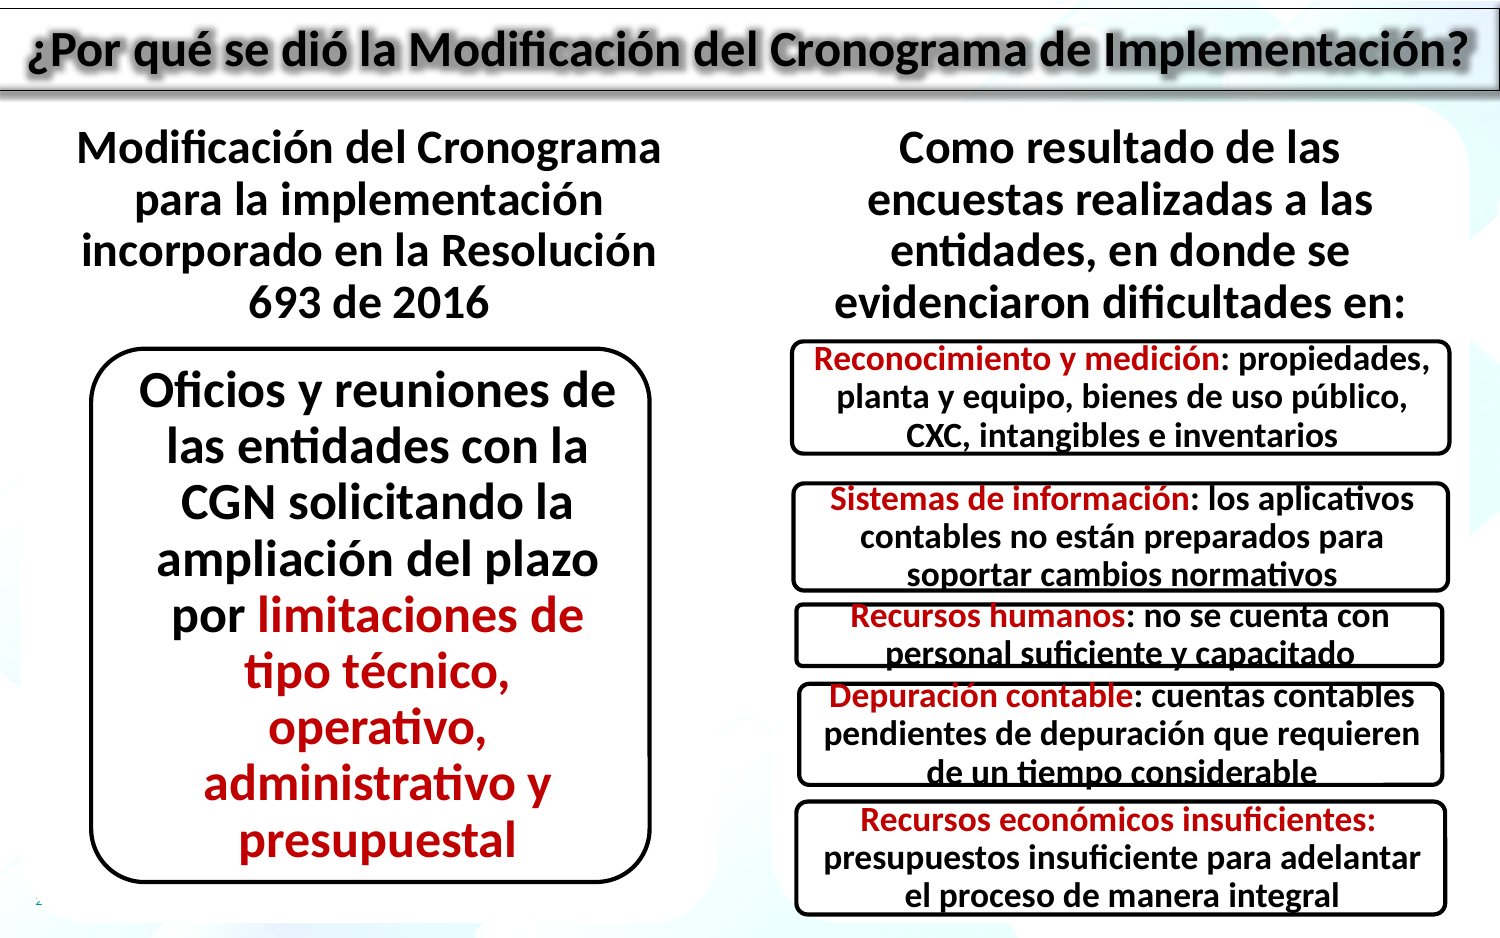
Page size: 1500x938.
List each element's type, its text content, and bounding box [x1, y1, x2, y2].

text_box ¿Por qué se dió la Modificación del Cronograma de Implementación? [0, 8, 1500, 91]
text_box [20, 102, 1471, 924]
